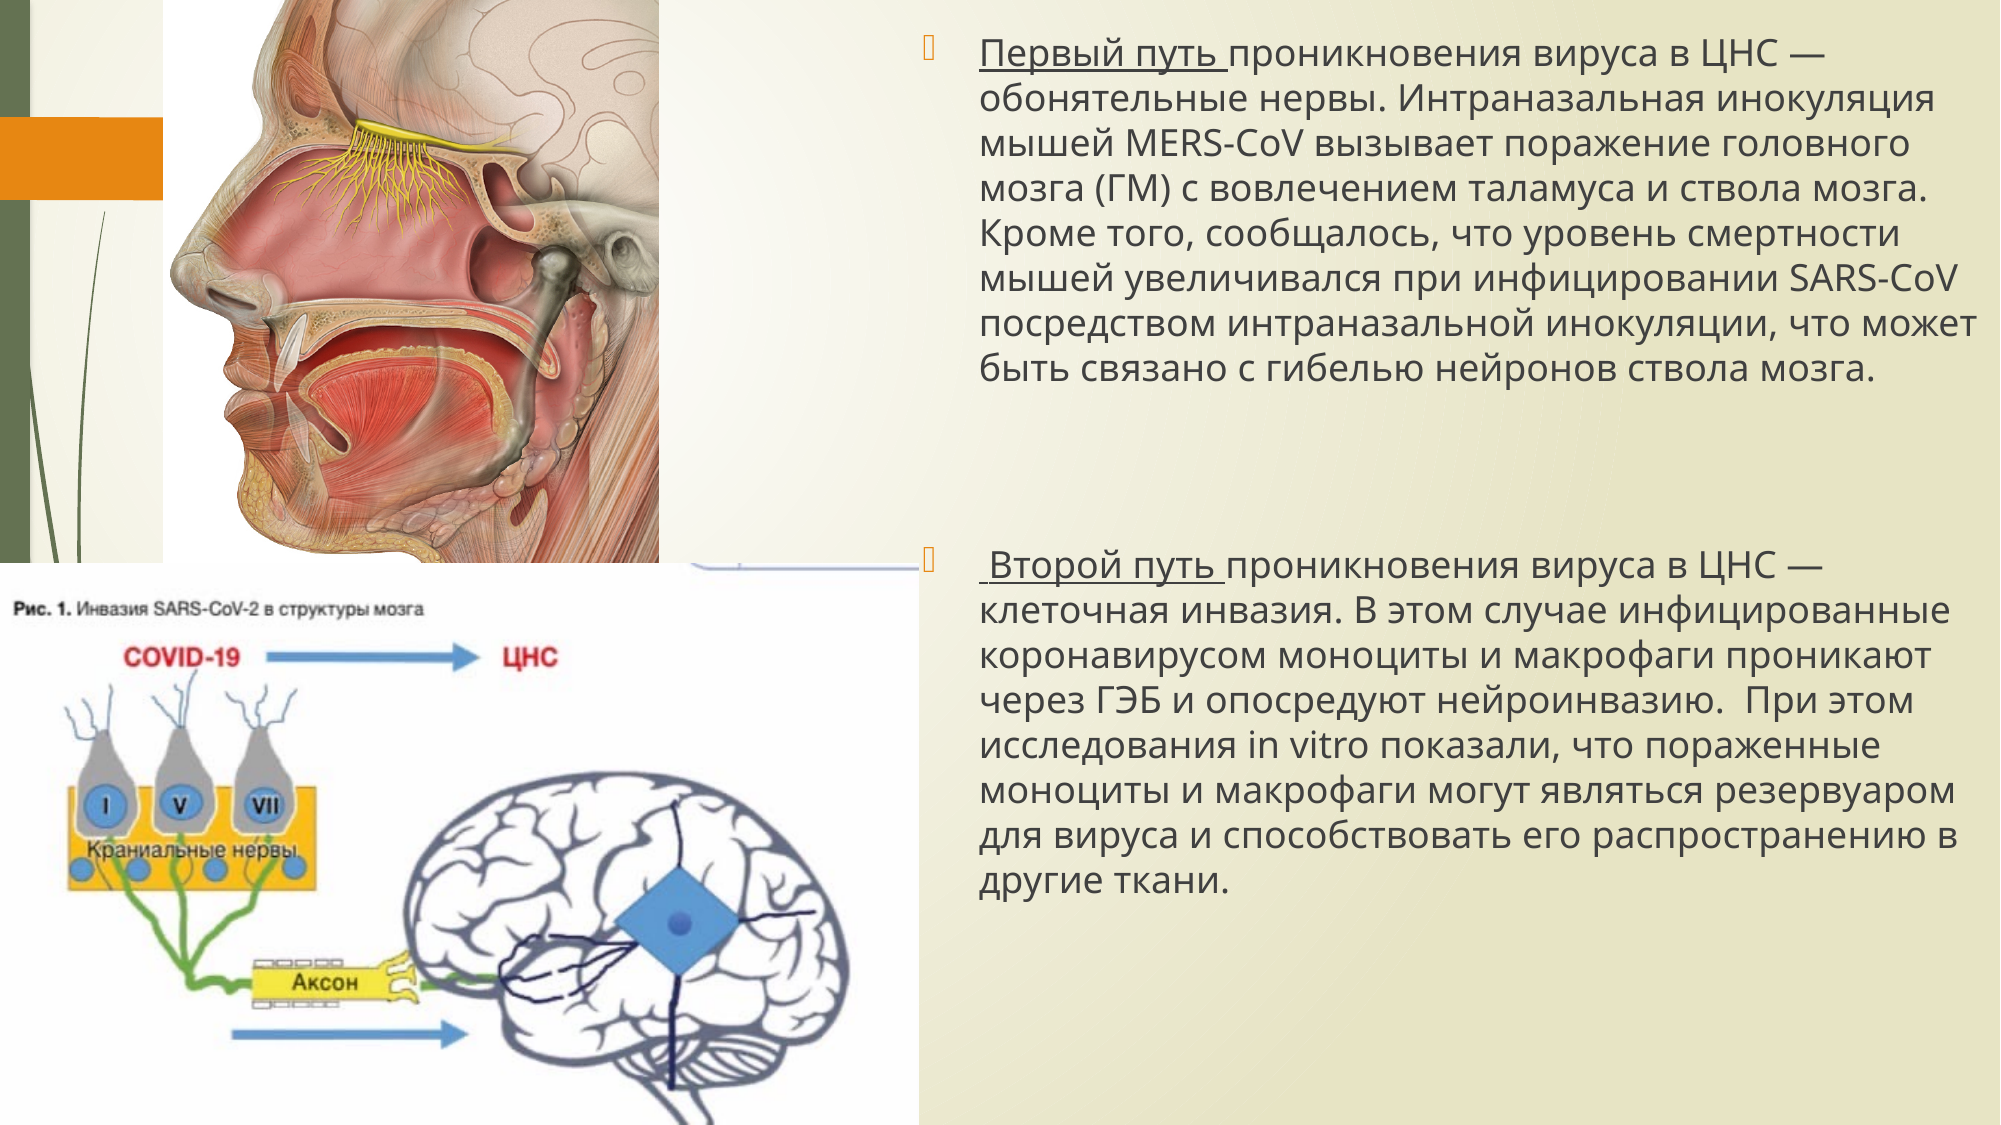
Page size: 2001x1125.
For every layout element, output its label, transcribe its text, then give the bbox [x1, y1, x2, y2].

list Первый путь проникновения вируса в ЦНС — обонятельные нервы. Интраназальная инокуляция мышей MERS-CoV вызывает поражение головного мозга (ГМ) с вовлечением таламуса и ствола мозга. Кроме того, сообщалось, что уровень смертности мышей увеличивался при инфицировании SARS-CoV посредством интраназальной инокуляции, что может быть связано с гибелью нейронов ствола мозга. Второй путь проникновения вируса в ЦНС — клеточная инвазия. В этом случае инфицированные коронавирусом моноциты и макрофаги проникают через ГЭБ и опосредуют нейроинвазию. При этом исследования in vitro показали, что пораженные моноциты и макрофаги могут являться резервуаром для вируса и способствовать его распространению в другие ткани. [907, 20, 2000, 1125]
picture [0, 0, 919, 1125]
